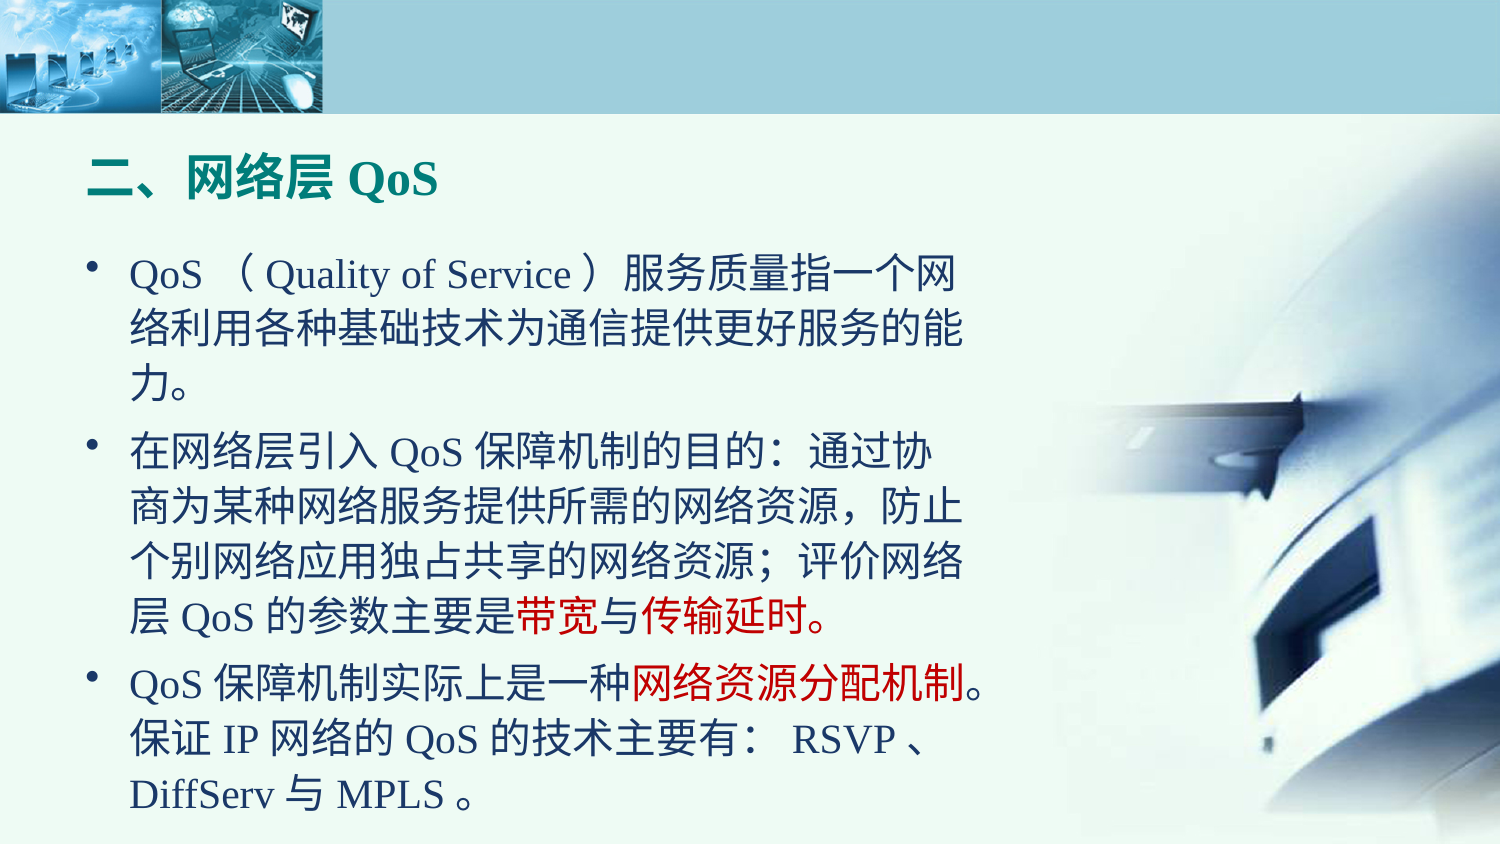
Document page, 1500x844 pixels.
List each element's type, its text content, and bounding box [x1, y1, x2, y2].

title 二、网络层QoS [70, 115, 1346, 235]
list QoS（Quality of Service）服务质量指一个网络利用各种基础技术为通信提供更好服务的能力。 在网络层引入QoS保障机制的目的：通过协商为某种网络服务提供所需的网络资源，防止个别网络应用独占共享的网络资源；评价网络层QoS的参数主要是带宽与传输延时。 QoS保障机制实际上是一种网络资源分配机制。保证IP网络的QoS的技术主要有：RSVP、DiffServ与MPLS。 [70, 234, 985, 809]
picture [0, 0, 1500, 844]
